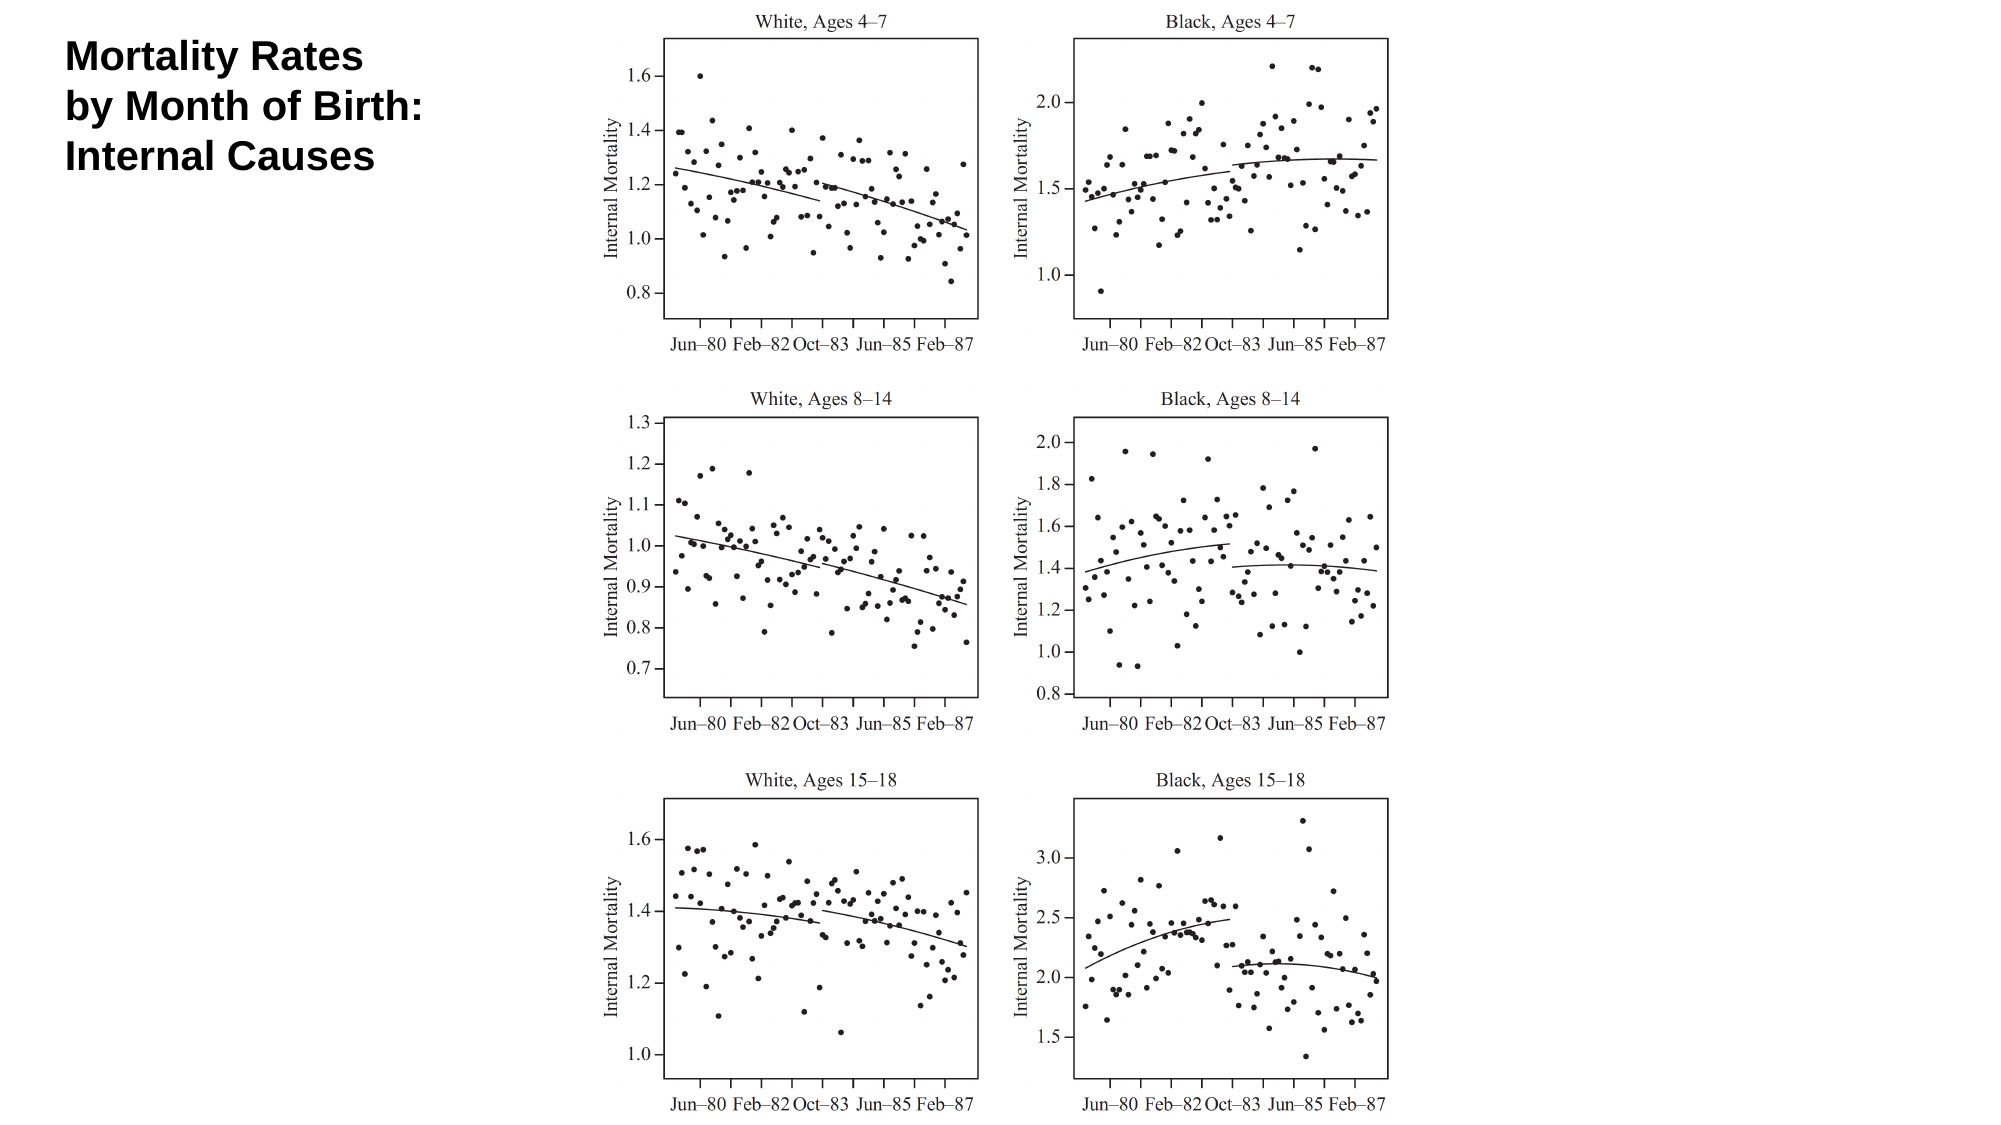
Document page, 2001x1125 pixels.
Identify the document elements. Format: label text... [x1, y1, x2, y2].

text_box Mortality Rates by Month of Birth: Internal Causes [49, 82, 500, 125]
picture [572, 0, 1428, 1125]
